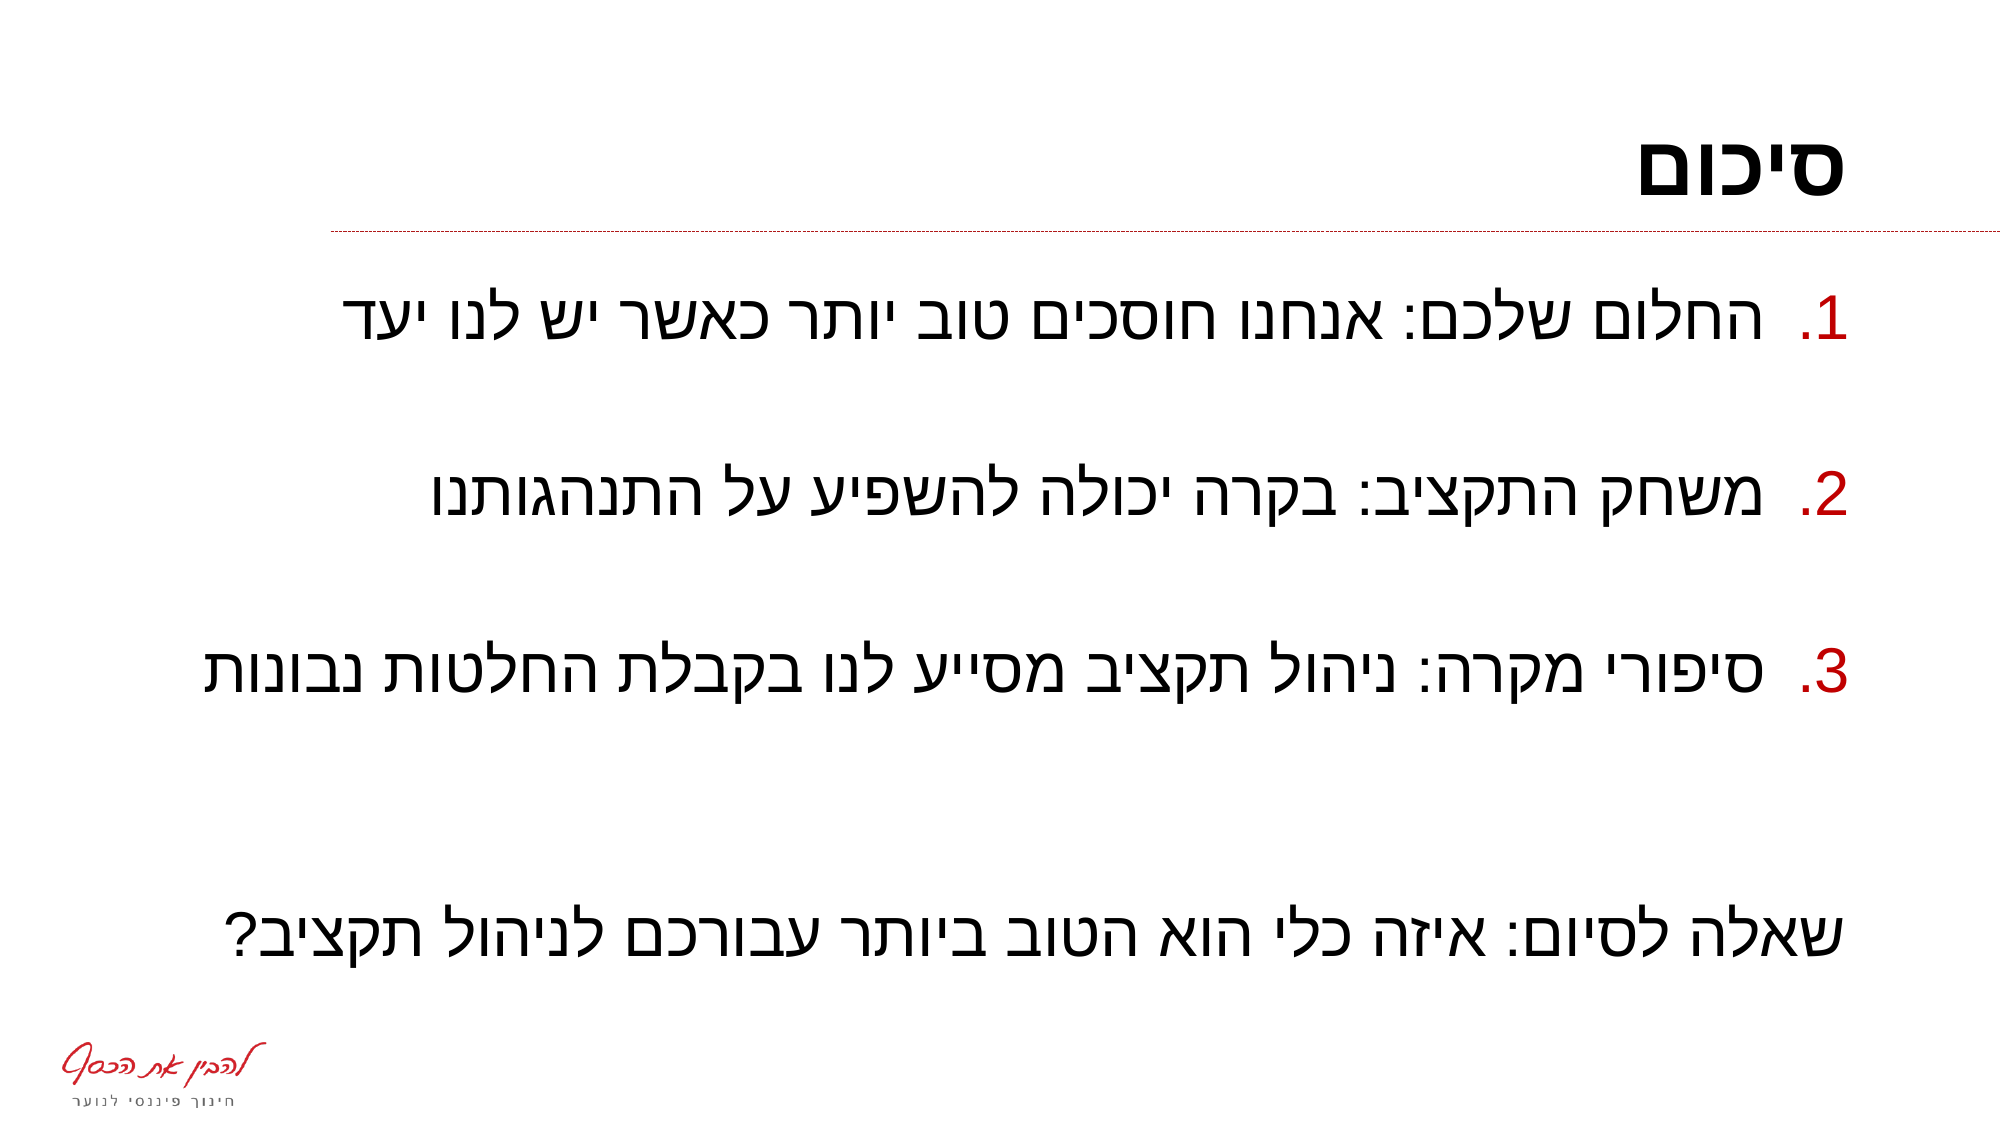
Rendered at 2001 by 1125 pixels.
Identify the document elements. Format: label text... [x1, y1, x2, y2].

title סיכום [137, 59, 1863, 277]
list החלום שלכם: אנחנו חוסכים טוב יותר כאשר יש לנו יעד משחק התקציב: בקרה יכולה להשפיע על התנהגותנו סיפורי מקרה: ניהול תקציב מסייע לנו בקבלת החלטות נבונות שאלה לסיום: איזה כלי הוא הטוב ביותר עבורכם לניהול תקציב? [137, 277, 1863, 992]
picture [62, 1042, 268, 1108]
